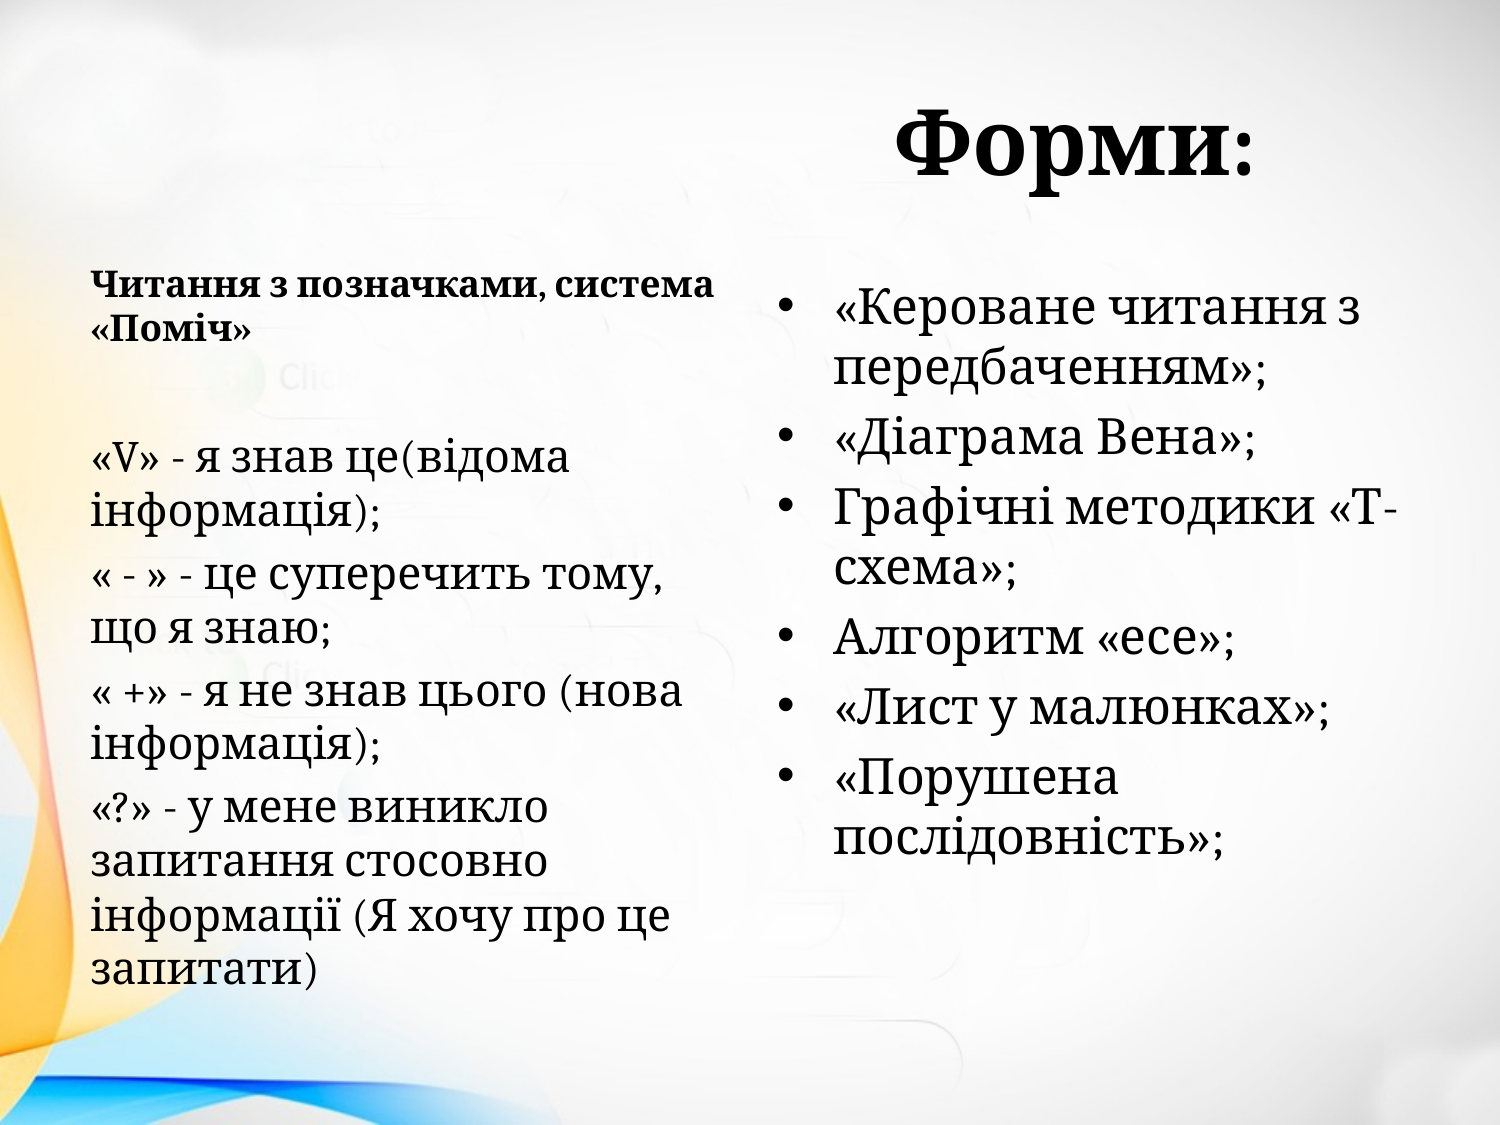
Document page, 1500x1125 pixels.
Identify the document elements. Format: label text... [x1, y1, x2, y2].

picture [0, 0, 1500, 1125]
list «V» - я знав це(відома інформація); « - » - це суперечить тому, що я знаю; « +» - я не знав цього (нова інформація); «?» - у мене виникло запитання стосовно інформації (Я хочу про це запитати) [75, 356, 738, 1005]
list «Кероване читання з передбаченням»; «Діаграма Вена»; Графічні методики «Т-схема»; Алгоритм «есе»; «Лист у малюнках»; «Порушена послідовність»; [761, 267, 1471, 1005]
list Читання з позначками, система «Поміч» [75, 251, 738, 356]
title Форми: [726, 45, 1425, 233]
